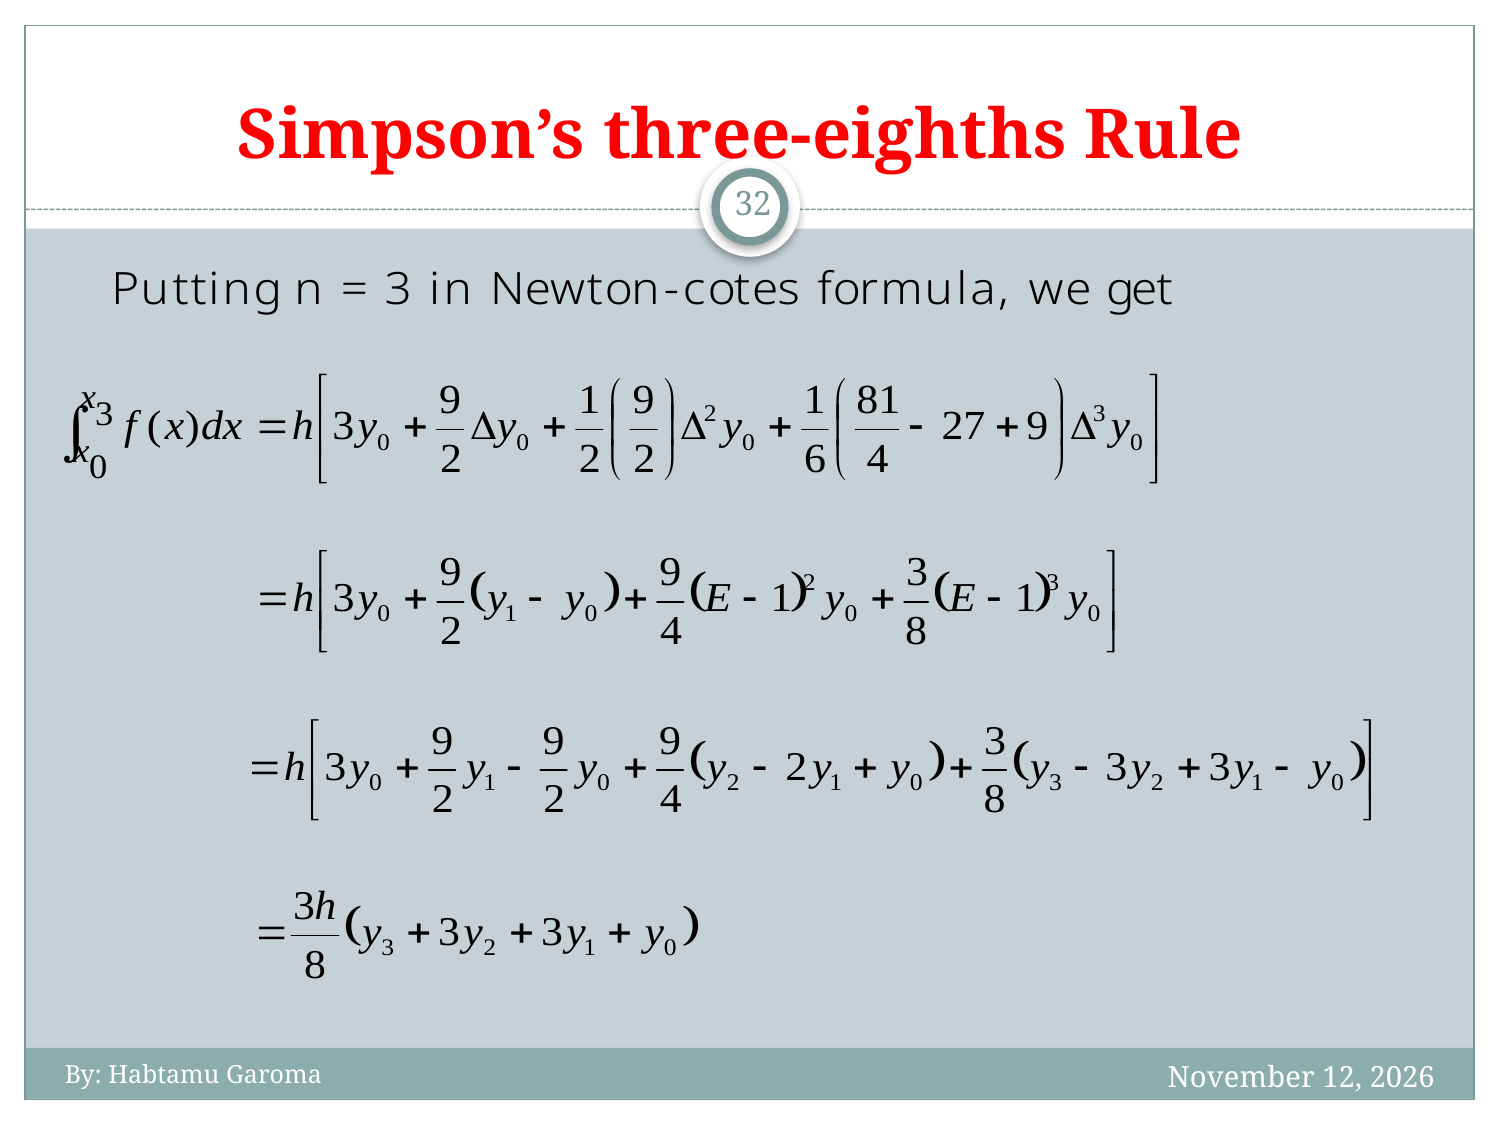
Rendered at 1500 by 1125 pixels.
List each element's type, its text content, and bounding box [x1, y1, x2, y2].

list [49, 262, 1500, 1038]
title Simpson’s three-eighths Rule [49, 37, 1450, 261]
slide_number 32 [715, 168, 791, 241]
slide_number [950, 1050, 1450, 1111]
footer By: Habtamu Garoma [50, 1051, 638, 1112]
